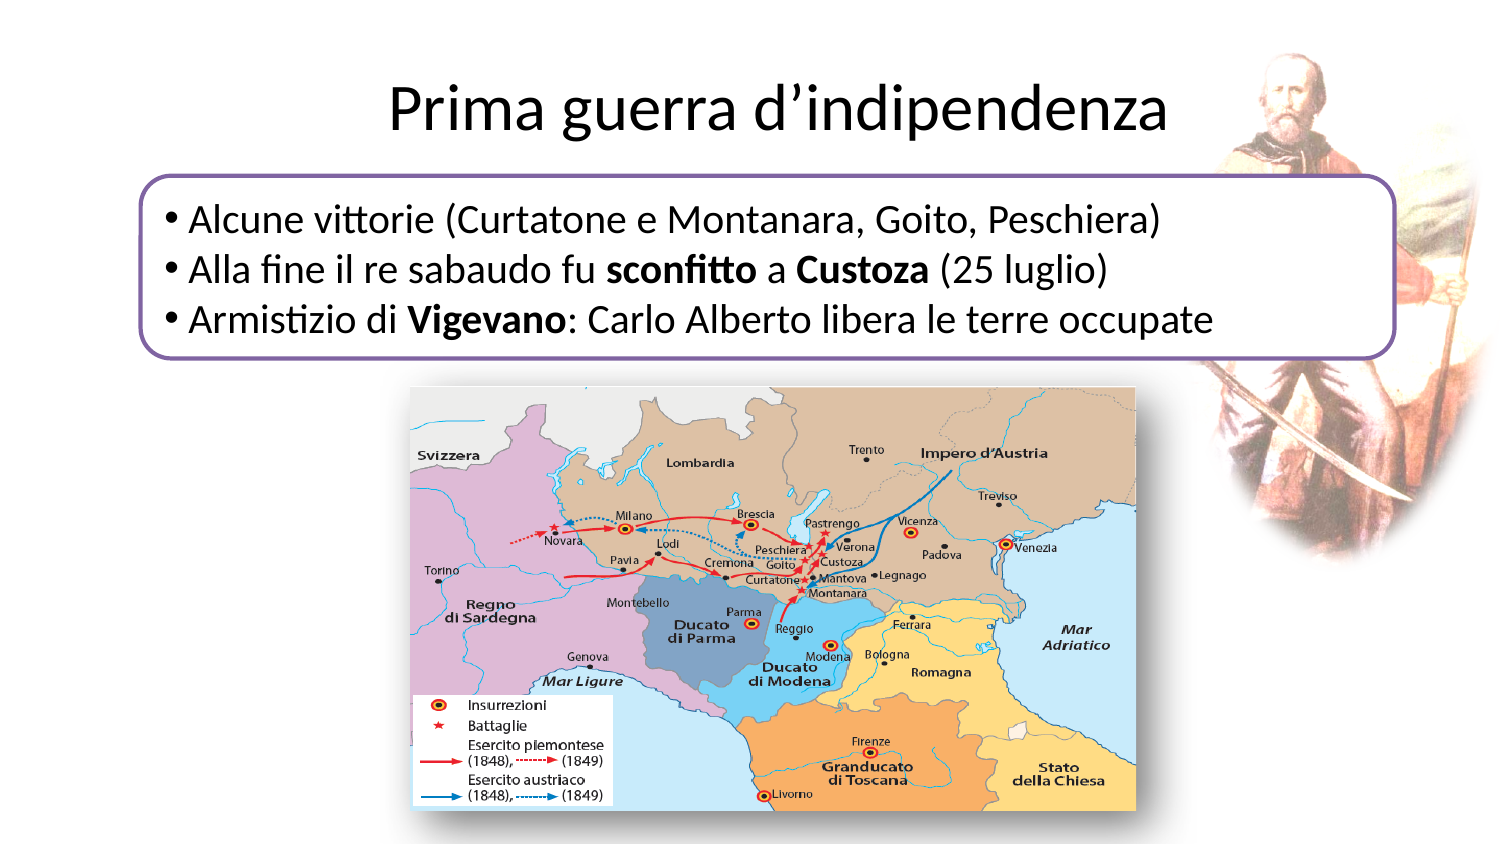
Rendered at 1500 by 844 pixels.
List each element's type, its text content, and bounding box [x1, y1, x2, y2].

picture [1172, 11, 1500, 575]
title Prima guerra d’indipendenza [70, 23, 1167, 205]
text_box Alcune vittorie (Curtatone e Montanara, Goito, Peschiera) Alla fine il re sabaudo fu sconfitto a Custoza (25 luglio) Armistizio di Vigevano: Carlo Alberto libera le terre occupate [138, 173, 1167, 361]
picture [409, 386, 1137, 811]
